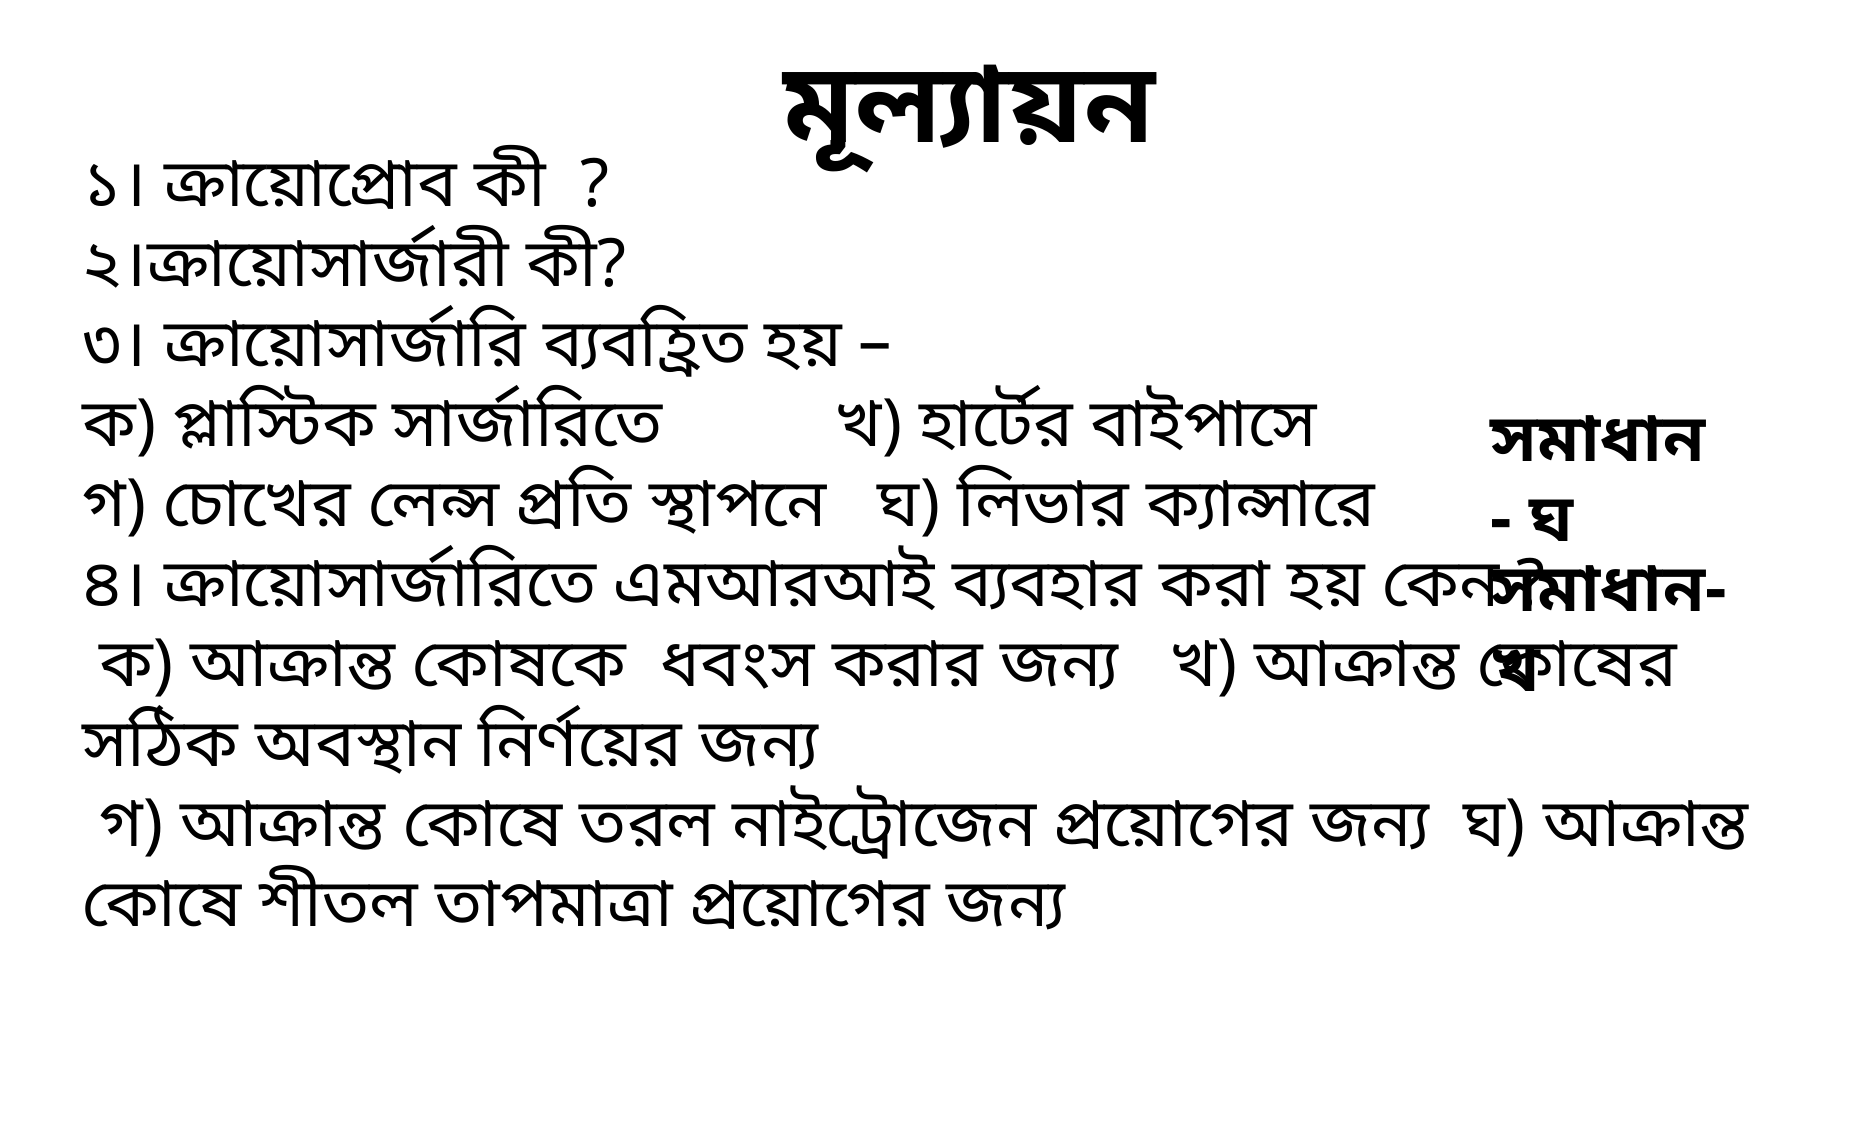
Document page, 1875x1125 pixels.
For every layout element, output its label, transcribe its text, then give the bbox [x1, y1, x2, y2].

text_box মূল্যায়ন [768, 22, 1348, 173]
text_box ১। ক্রায়োপ্রোব কী ? ২।ক্রায়োসার্জারী কী? ৩। ক্রায়োসার্জারি ব্যবহ্রিত হয় – ক) প্লাস্টিক সার্জারিতে খ) হার্টের বাইপাসে গ) চোখের লেন্স প্রতি স্থাপনে ঘ) লিভার ক্যান্সারে ৪। ক্রায়োসার্জারিতে এমআরআই ব্যবহার করা হয় কেন ? ক) আক্রান্ত কোষকে ধবংস করার জন্য খ) আক্রান্ত কোষের সঠিক অবস্থান নির্ণয়ের জন্য গ) আক্রান্ত কোষে তরল নাইট্রোজেন প্রয়োগের জন্য ঘ) আক্রান্ত কোষে শীতল তাপমাত্রা প্রয়োগের জন্য [67, 132, 1791, 948]
text_box সমাধান- ঘ [1475, 386, 1739, 537]
text_box সমাধান- খ [1475, 537, 1774, 789]
